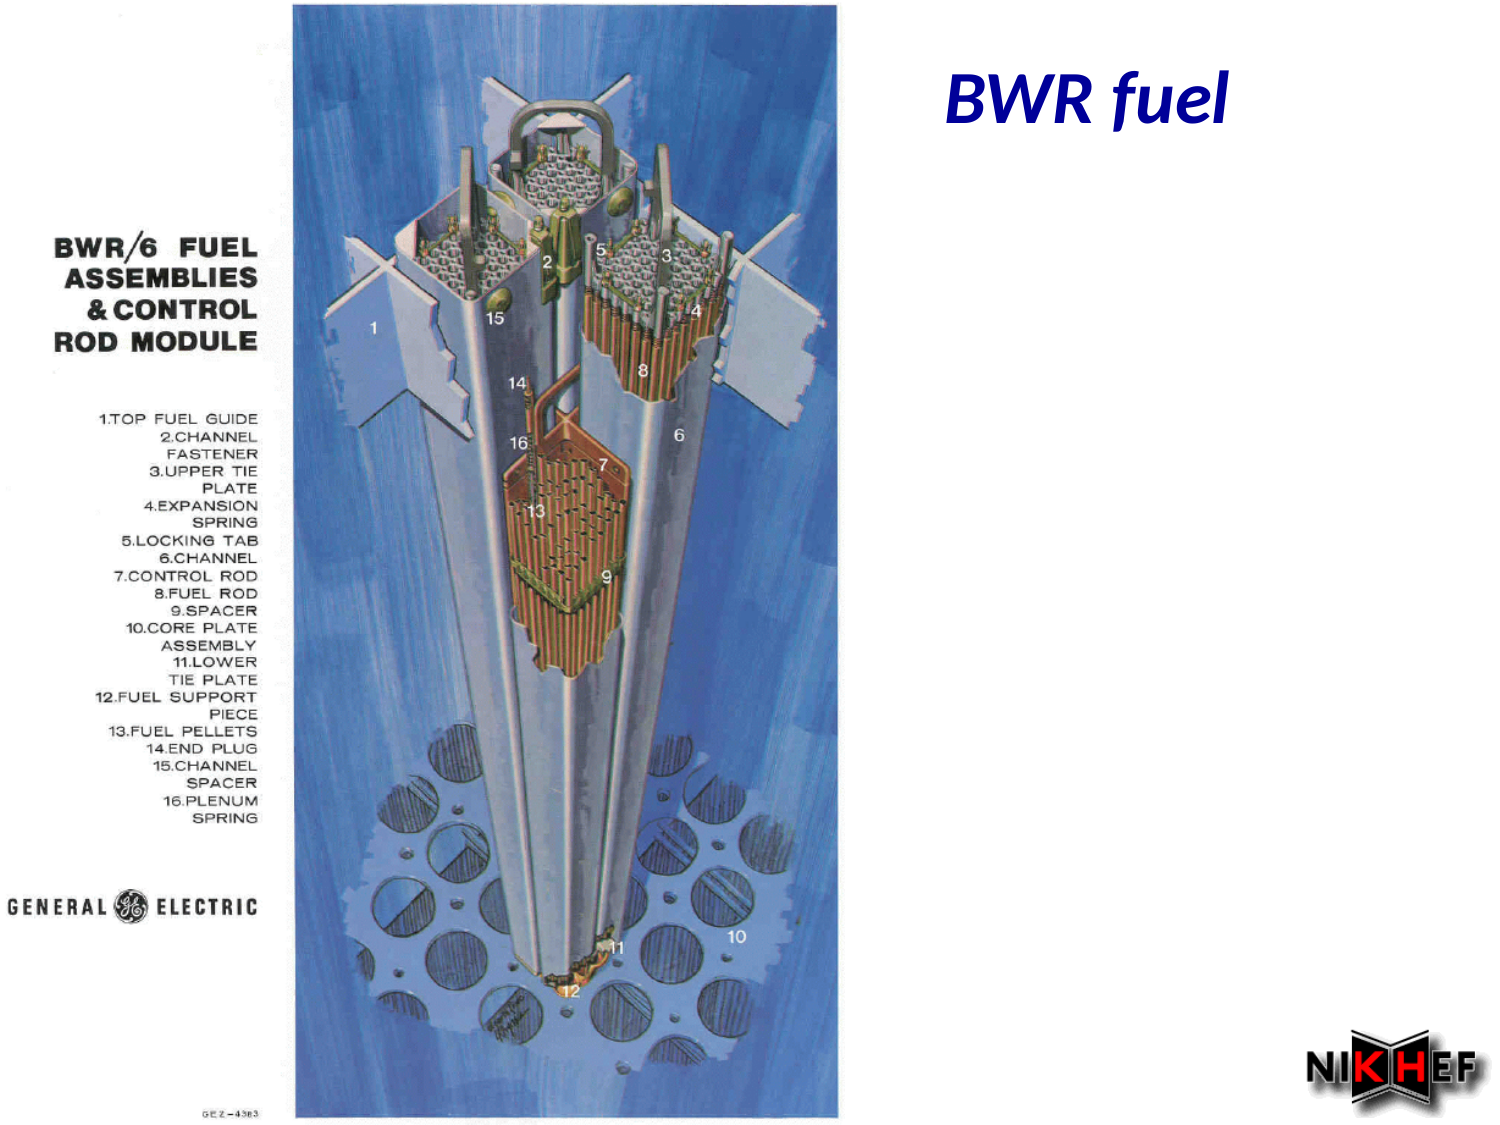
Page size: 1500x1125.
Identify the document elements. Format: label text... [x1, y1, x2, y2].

picture [1299, 1022, 1493, 1118]
title BWR fuel [846, 0, 1388, 188]
picture [0, 0, 845, 1125]
